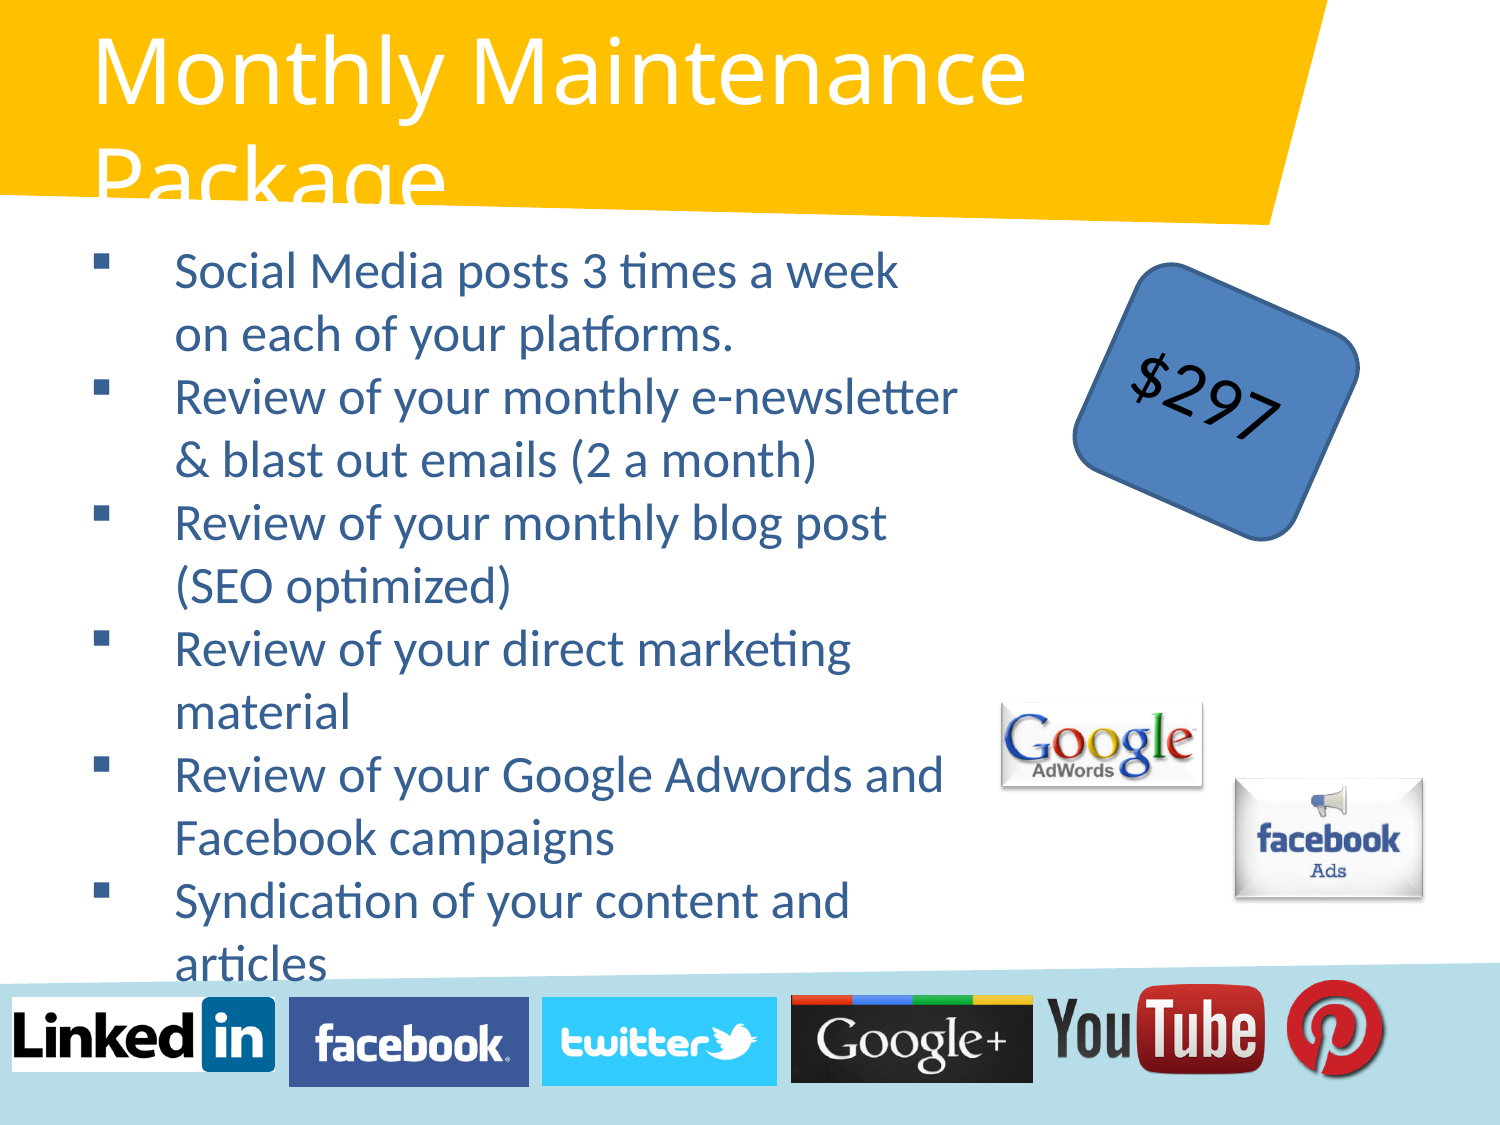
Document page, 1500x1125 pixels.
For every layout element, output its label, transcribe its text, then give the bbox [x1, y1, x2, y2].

picture [216, 1012, 227, 1023]
picture [270, 996, 276, 1003]
picture [1227, 774, 1431, 908]
picture [995, 699, 1209, 797]
picture [289, 996, 529, 1087]
text_box [1072, 263, 1360, 542]
picture [791, 995, 1033, 1083]
picture [1284, 977, 1391, 1083]
picture [542, 997, 777, 1087]
list Social Media posts 3 times a week on each of your platforms. Review of your monthly e-newsletter & blast out emails (2 a month) Review of your monthly blog post (SEO optimized) Review of your direct marketing material Review of your Google Adwords and Facebook campaigns Syndication of your content and articles [74, 228, 977, 1054]
picture [1047, 984, 1265, 1076]
text_box $297 [1102, 224, 1370, 487]
picture [216, 1027, 227, 1057]
picture [231, 1026, 262, 1057]
picture [12, 996, 208, 1072]
title Monthly Maintenance Package [75, 45, 1313, 200]
